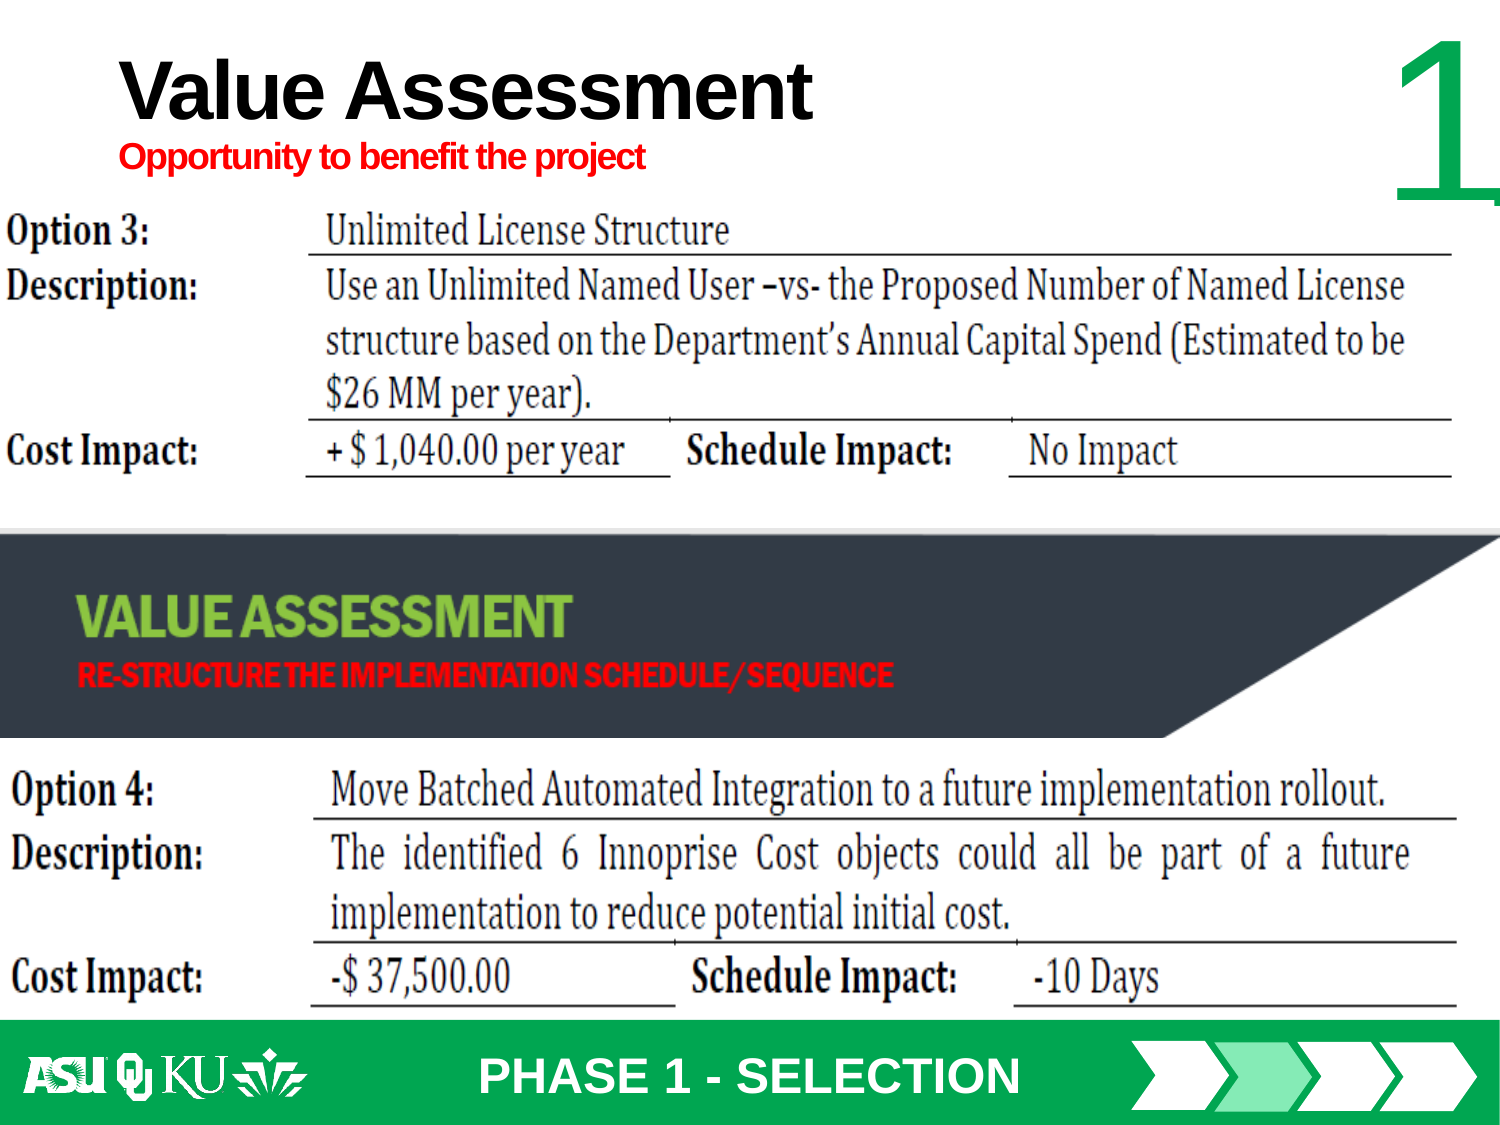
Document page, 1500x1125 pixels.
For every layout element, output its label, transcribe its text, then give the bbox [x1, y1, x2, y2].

picture [117, 1053, 152, 1101]
picture [5, 749, 1500, 1013]
picture [161, 1047, 309, 1099]
title Value Assessment Opportunity to benefit the project [103, 22, 1397, 199]
picture [0, 199, 1495, 505]
picture [0, 528, 1500, 738]
